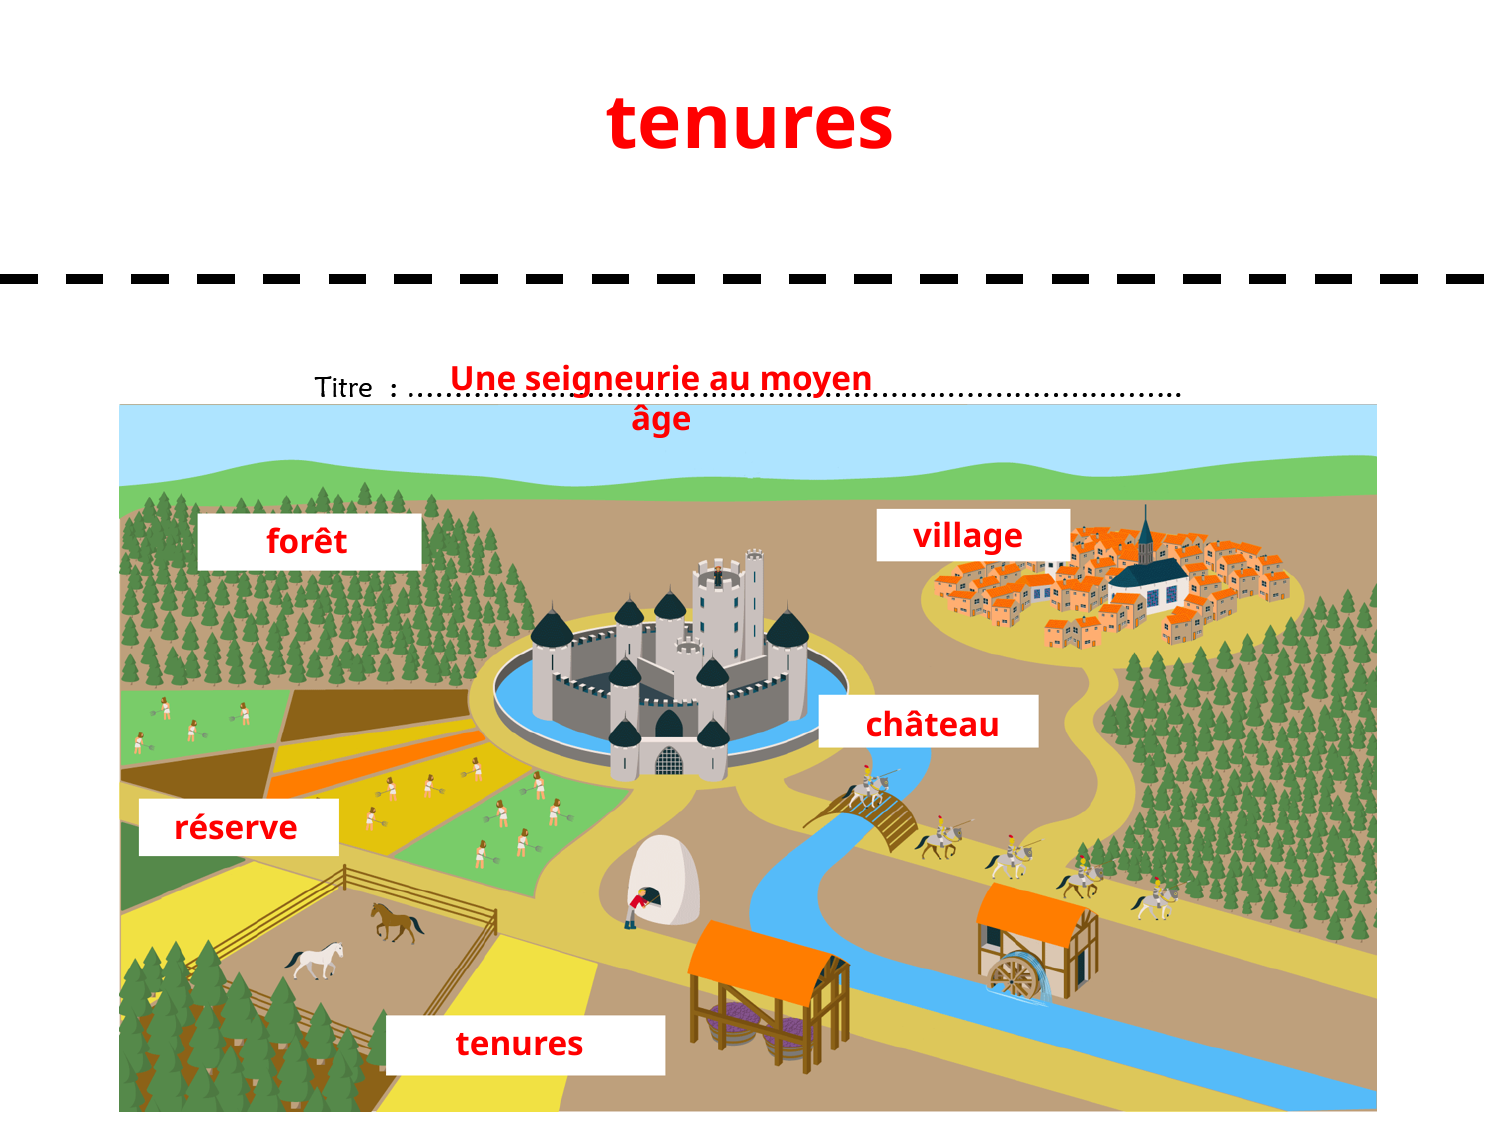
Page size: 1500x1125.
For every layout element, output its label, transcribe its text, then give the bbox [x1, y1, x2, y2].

text_box tenures [0, 66, 1500, 172]
picture [105, 340, 1394, 1125]
